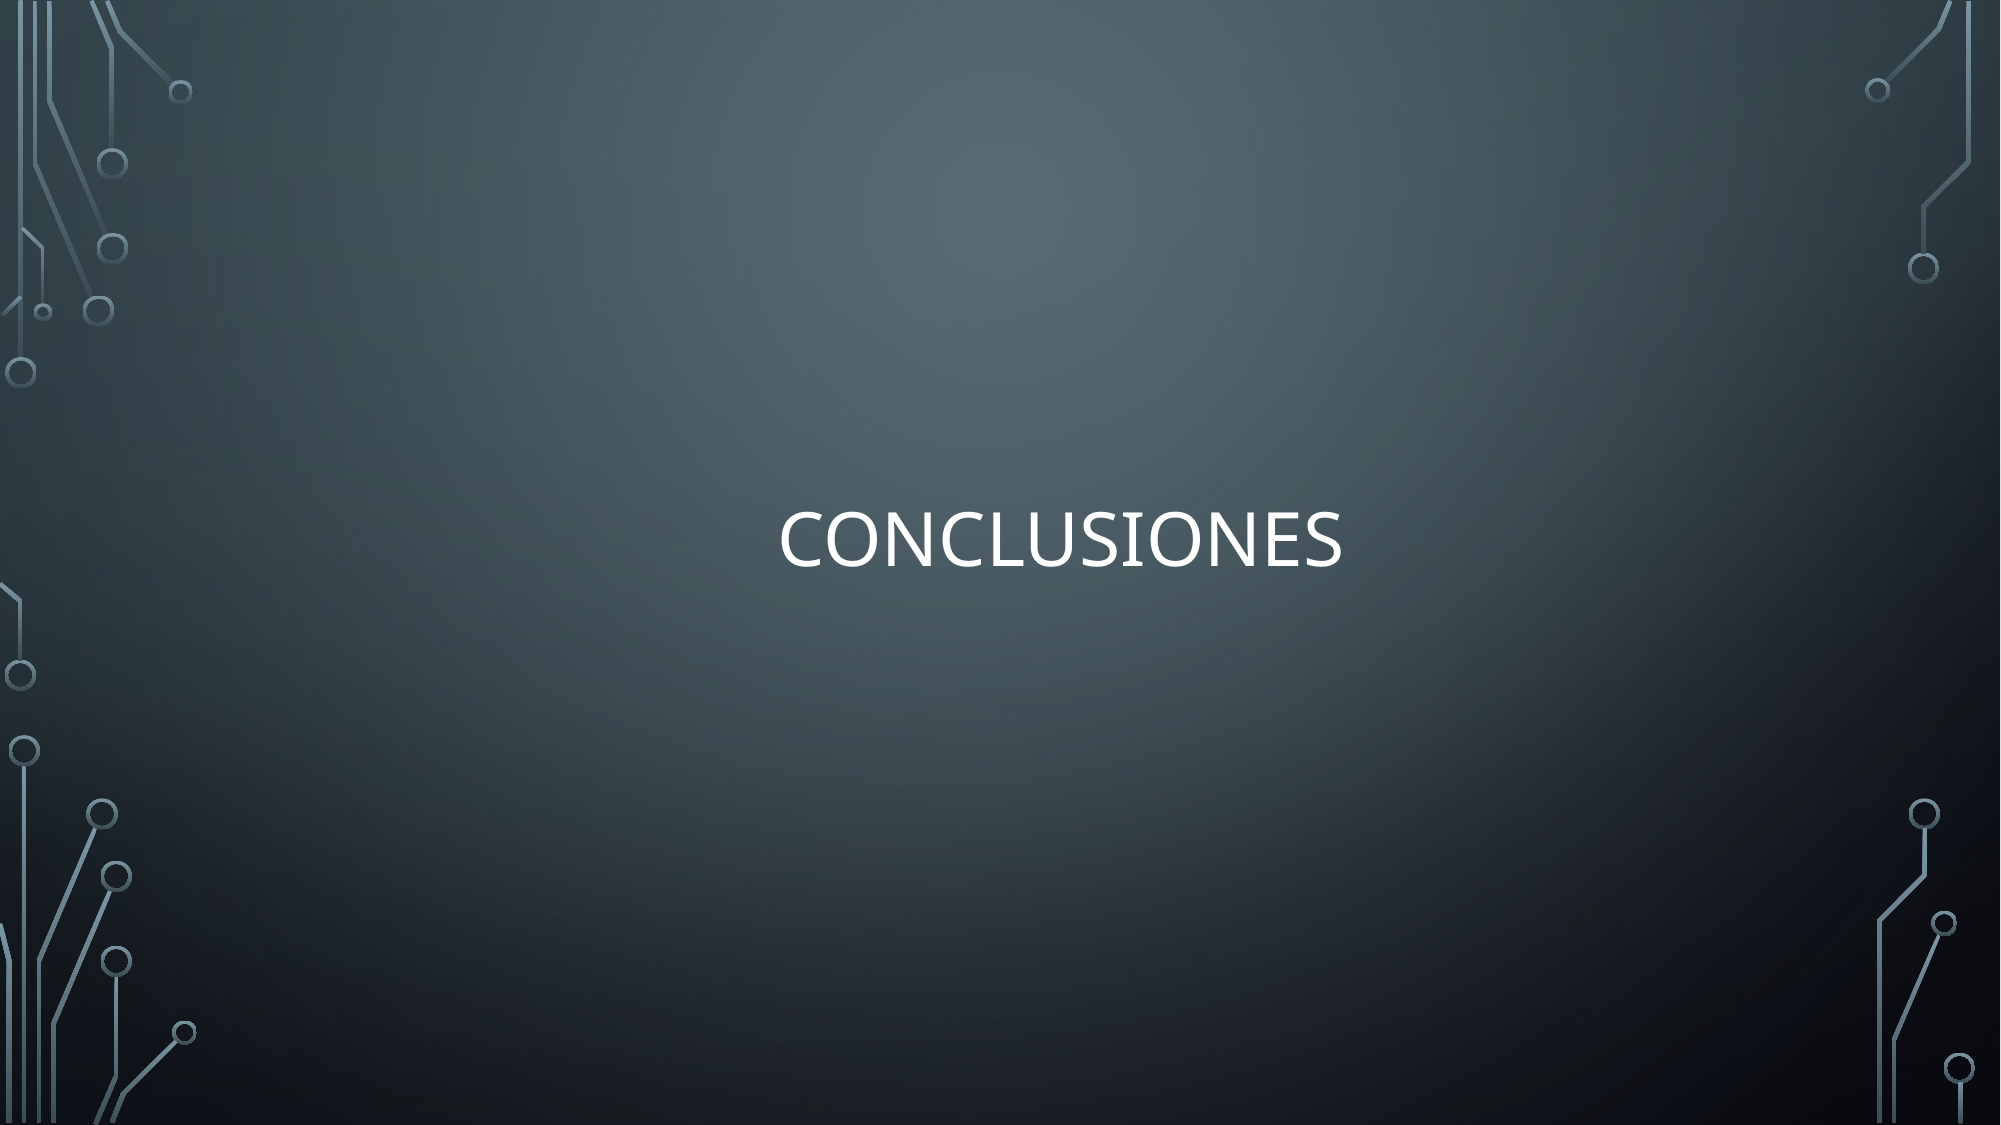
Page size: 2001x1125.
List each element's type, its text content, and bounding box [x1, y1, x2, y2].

title CONCLUSIONES [248, 420, 1874, 663]
